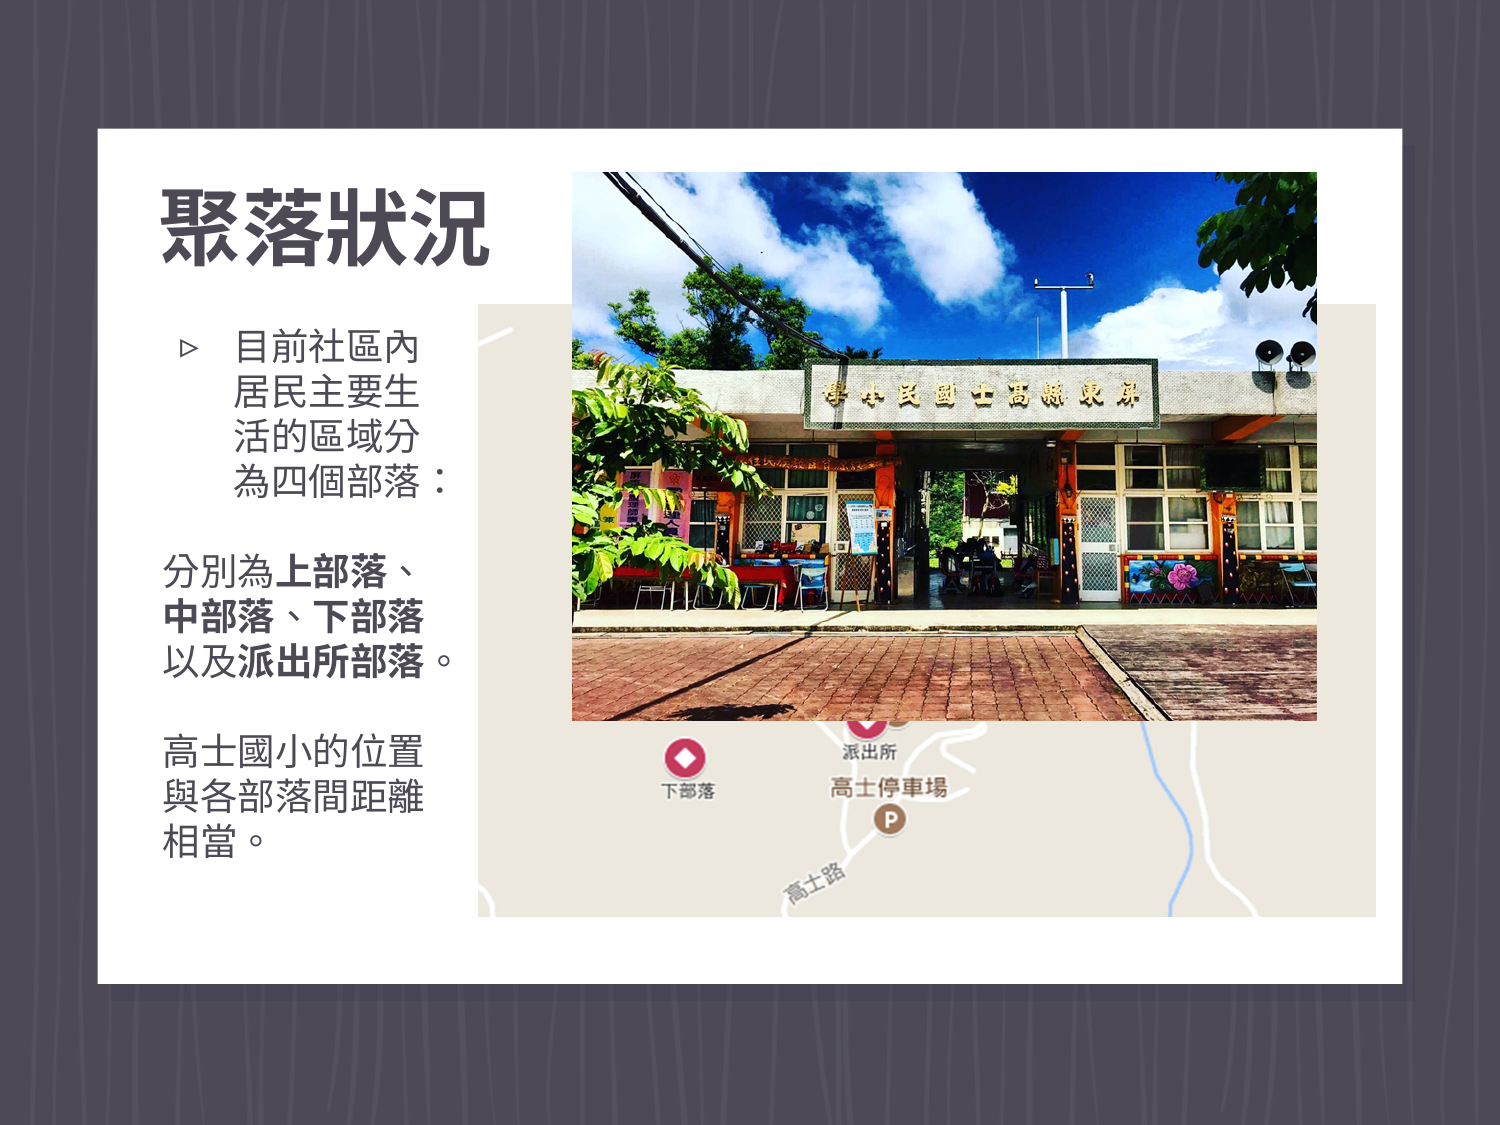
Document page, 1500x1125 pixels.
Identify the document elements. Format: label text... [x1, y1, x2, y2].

picture [478, 172, 1377, 918]
title 聚落狀況 [143, 100, 585, 291]
list 目前社區內居民主要生活的區域分為四個部落： 分別為上部落、中部落、下部落以及派出所部落。 高士國小的位置與各部落間距離相當。 [147, 307, 467, 882]
